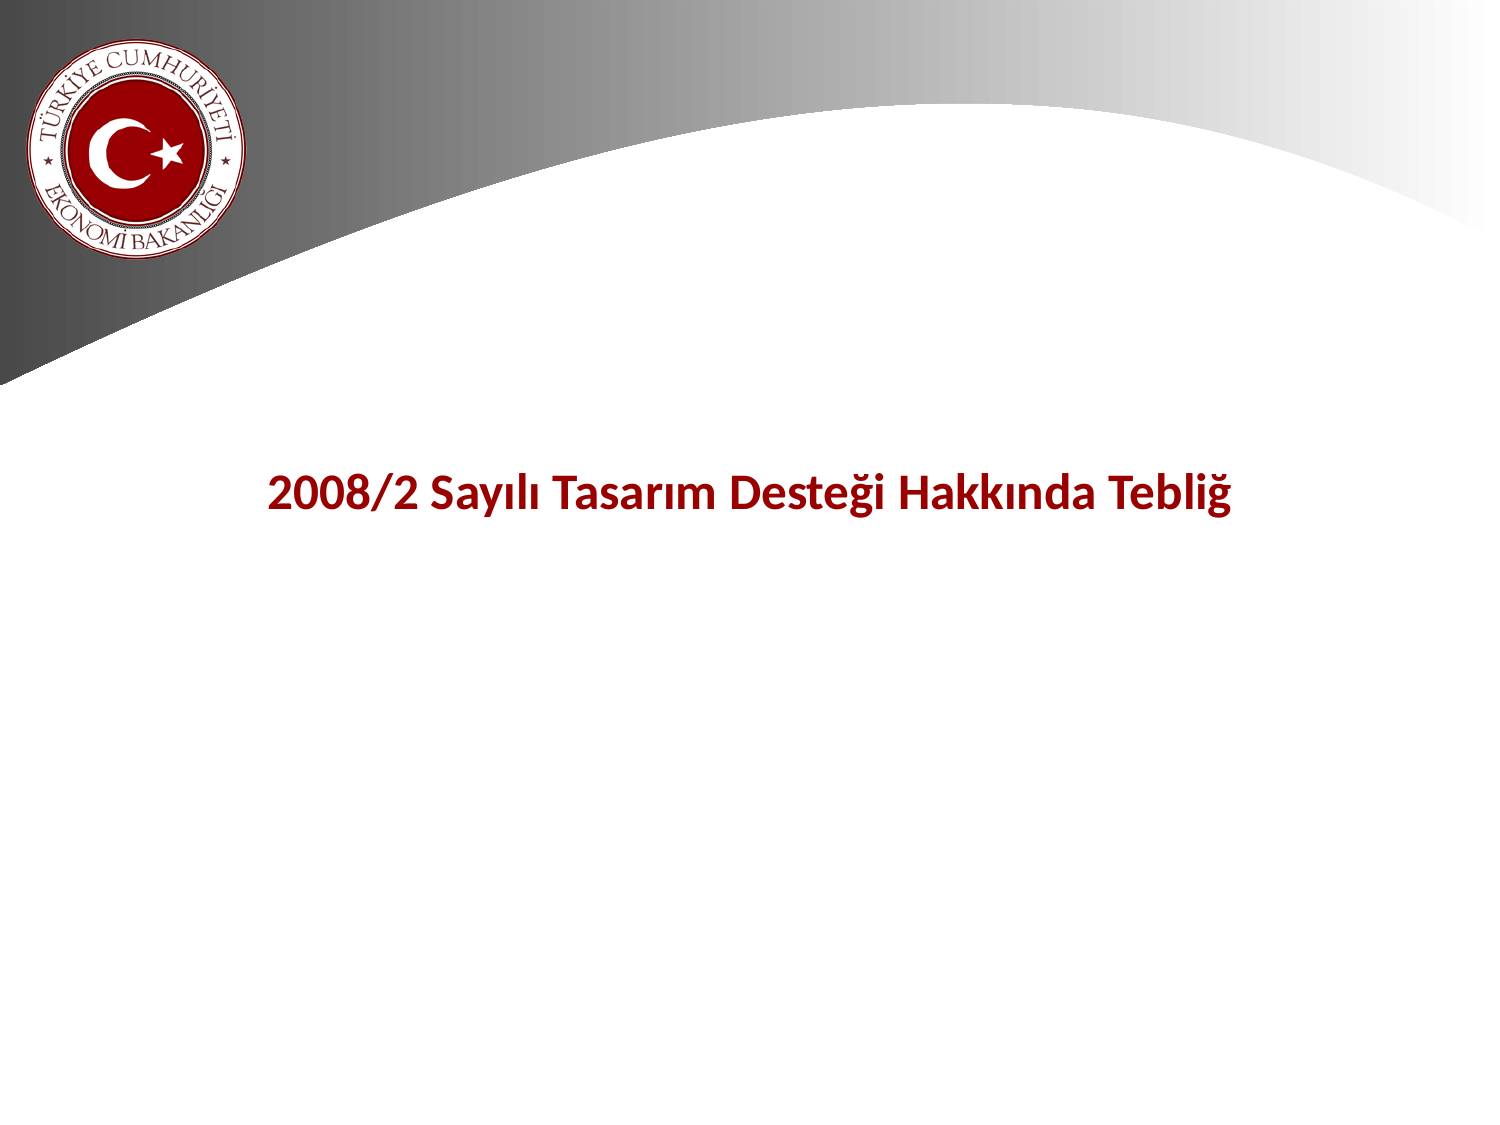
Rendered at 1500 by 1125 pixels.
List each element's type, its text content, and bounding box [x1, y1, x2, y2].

list 2008/2 Sayılı Tasarım Desteği Hakkında Tebliğ [243, 367, 1257, 749]
picture [17, 30, 254, 268]
